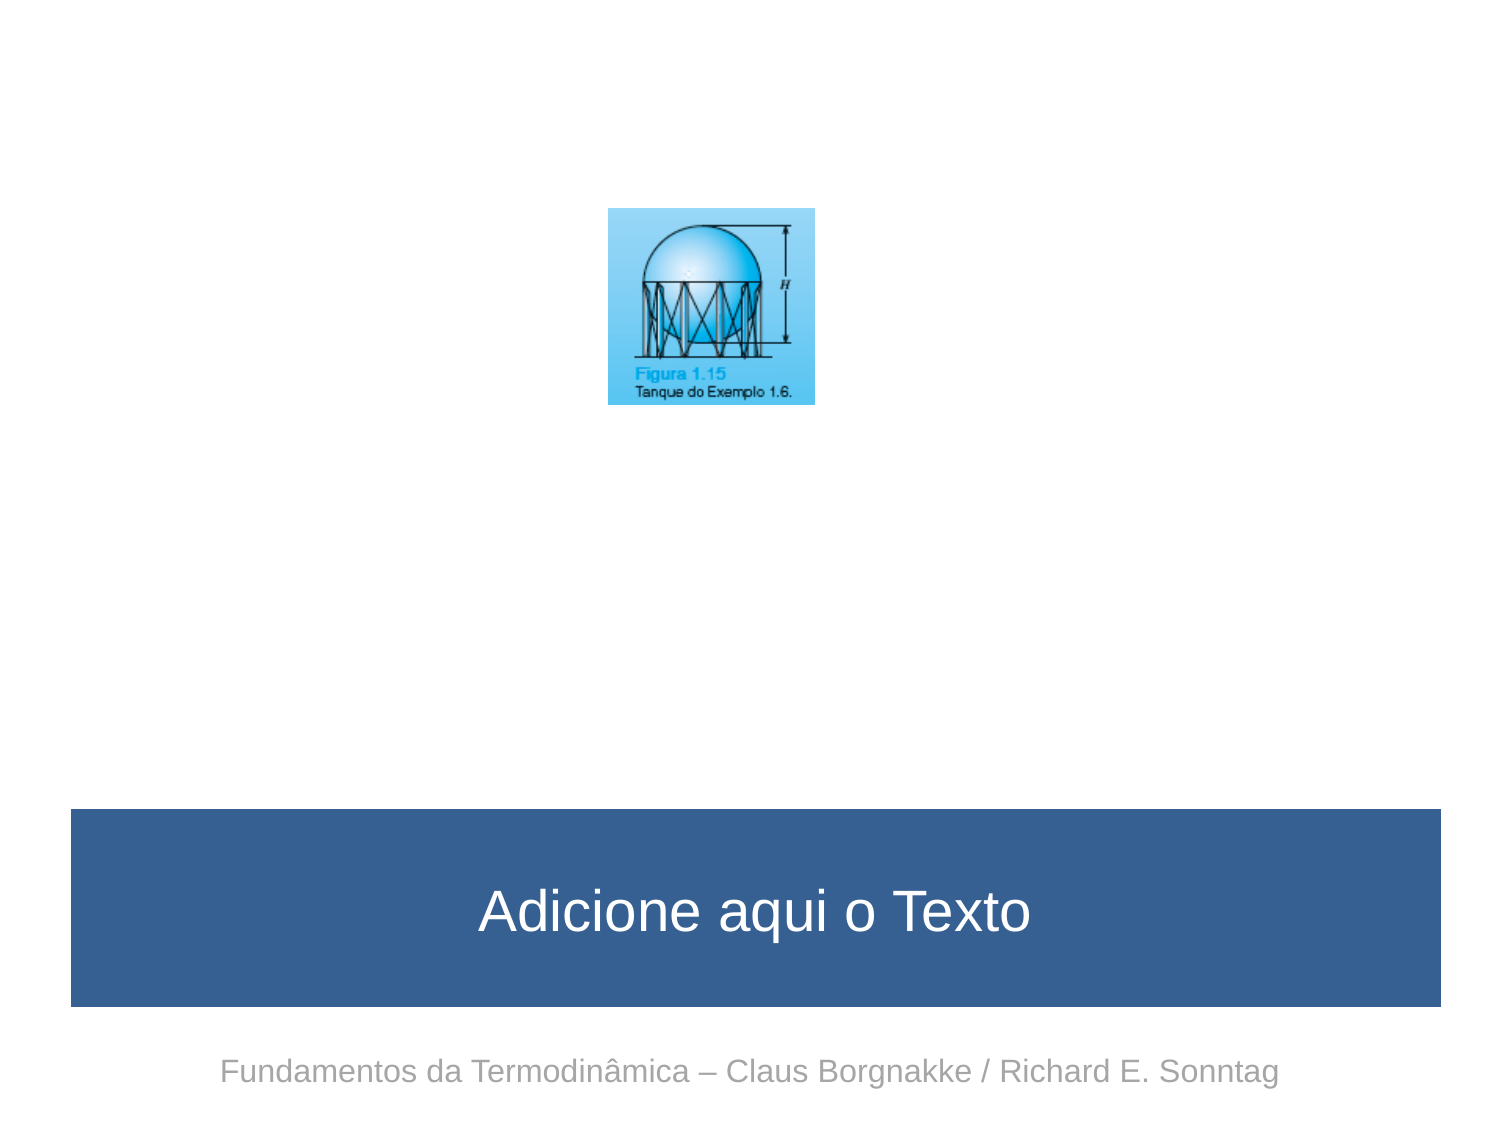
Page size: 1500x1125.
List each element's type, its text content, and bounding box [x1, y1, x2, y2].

footer Fundamentos da Termodinâmica – Claus Borgnakke / Richard E. Sonntag [0, 1042, 1500, 1103]
picture [608, 207, 815, 406]
text_box Adicione aqui o Texto [70, 808, 1442, 1008]
